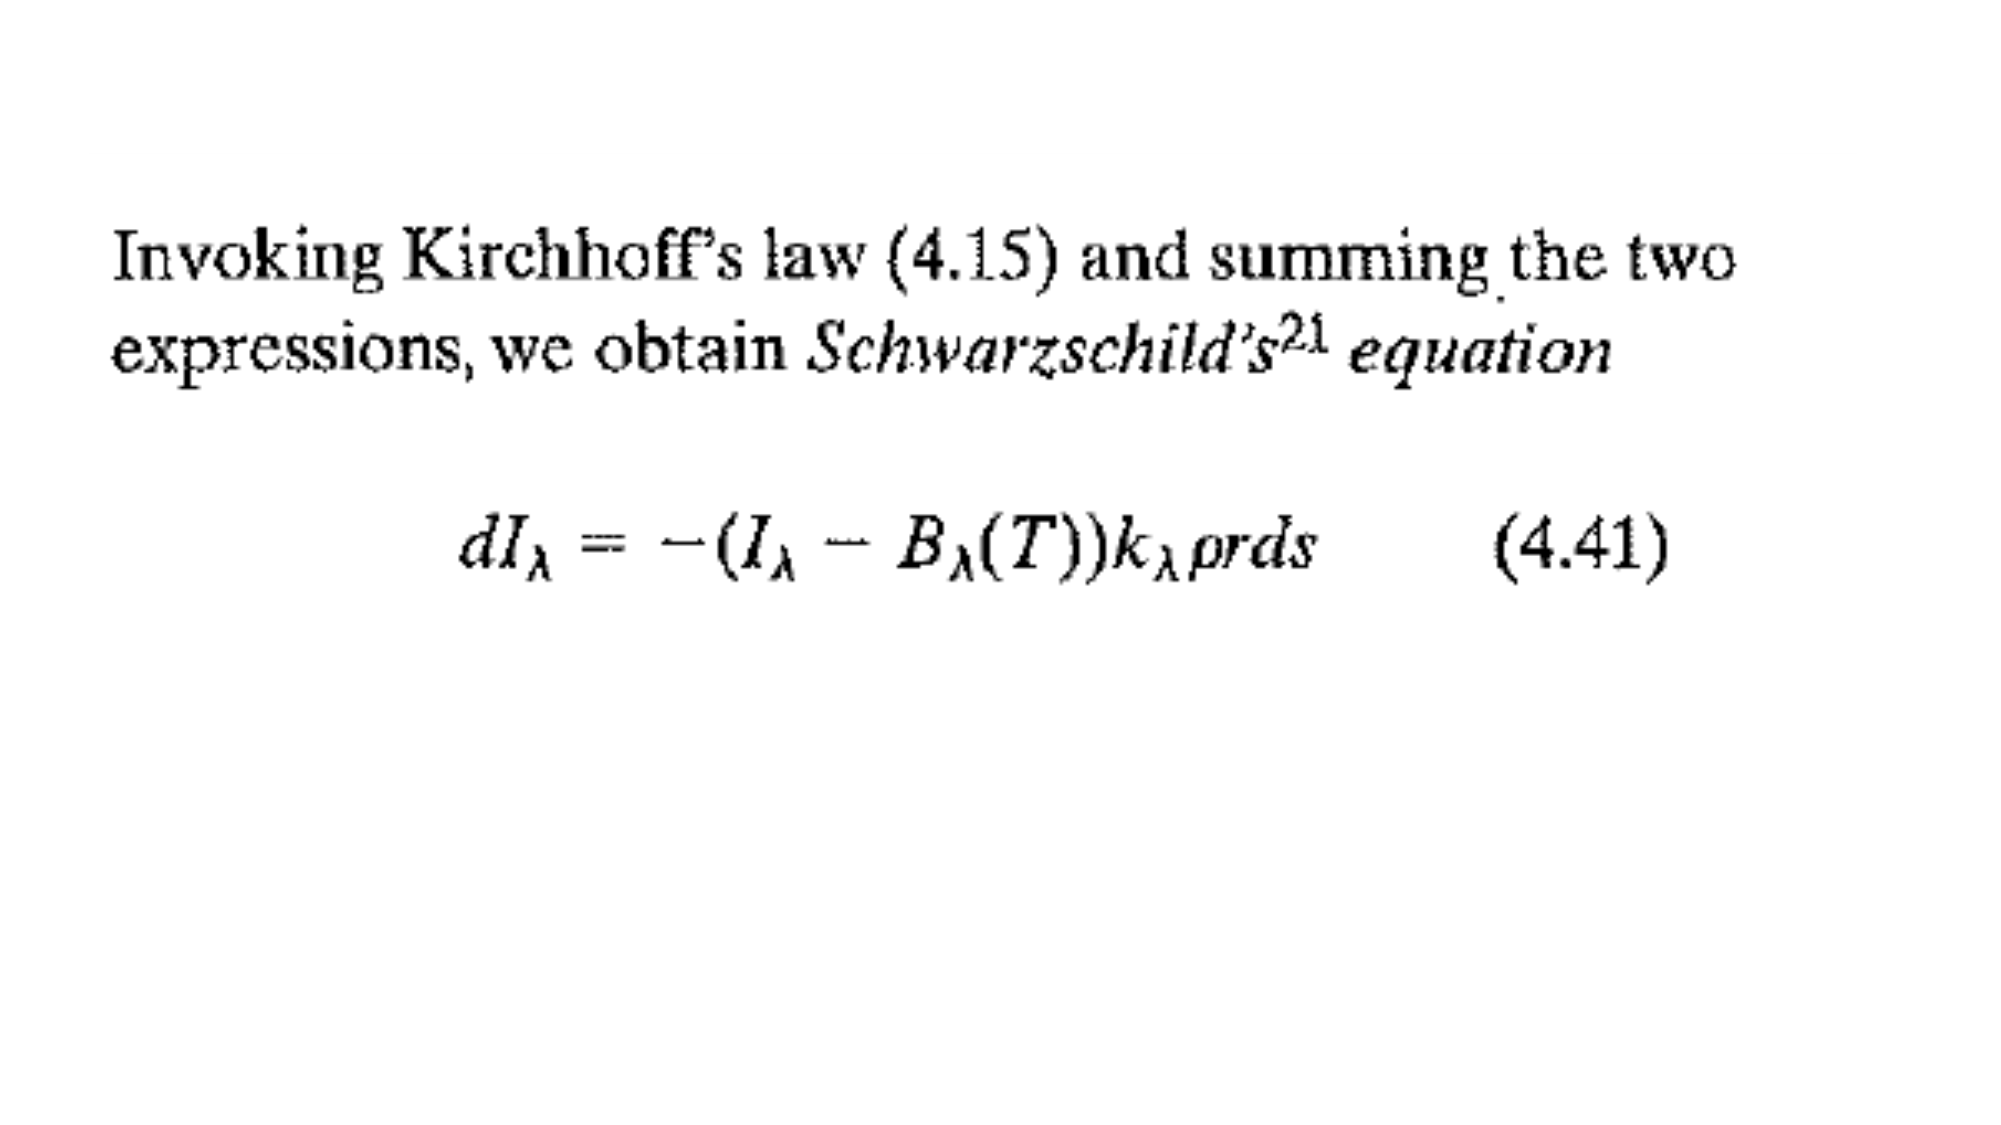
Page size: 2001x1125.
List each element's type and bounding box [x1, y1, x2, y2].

picture [89, 152, 1857, 649]
